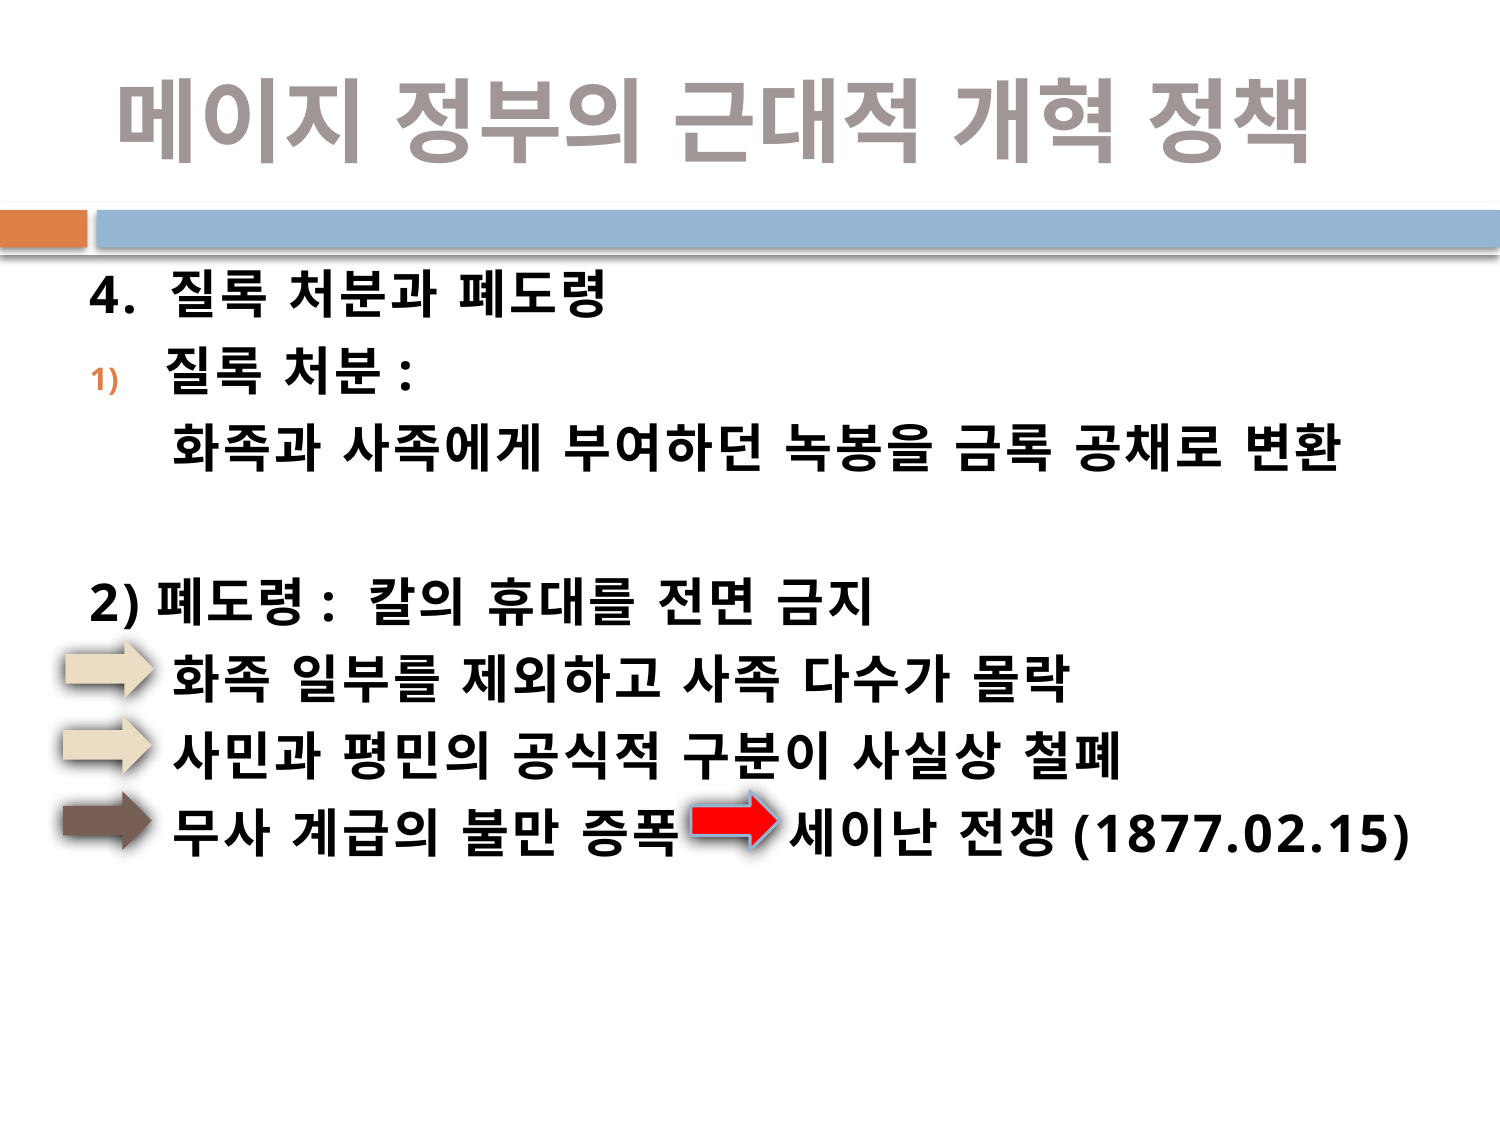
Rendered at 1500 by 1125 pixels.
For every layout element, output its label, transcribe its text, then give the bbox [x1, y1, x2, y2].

list 4. 질록 처분과 폐도령 질록 처분: 화족과 사족에게 부여하던 녹봉을 금록 공채로 변환 2)폐도령: 칼의 휴대를 전면 금지 화족 일부를 제외하고 사족 다수가 몰락 사민과 평민의 공식적 구분이 사실상 철폐 무사 계급의 불만 증폭 세이난 전쟁(1877.02.15) [75, 254, 1489, 1077]
text_box [689, 789, 781, 852]
text_box [61, 789, 153, 852]
text_box [61, 714, 153, 776]
text_box [63, 637, 156, 700]
title 메이지 정부의 근대적 개혁 정책 [99, 37, 1438, 200]
